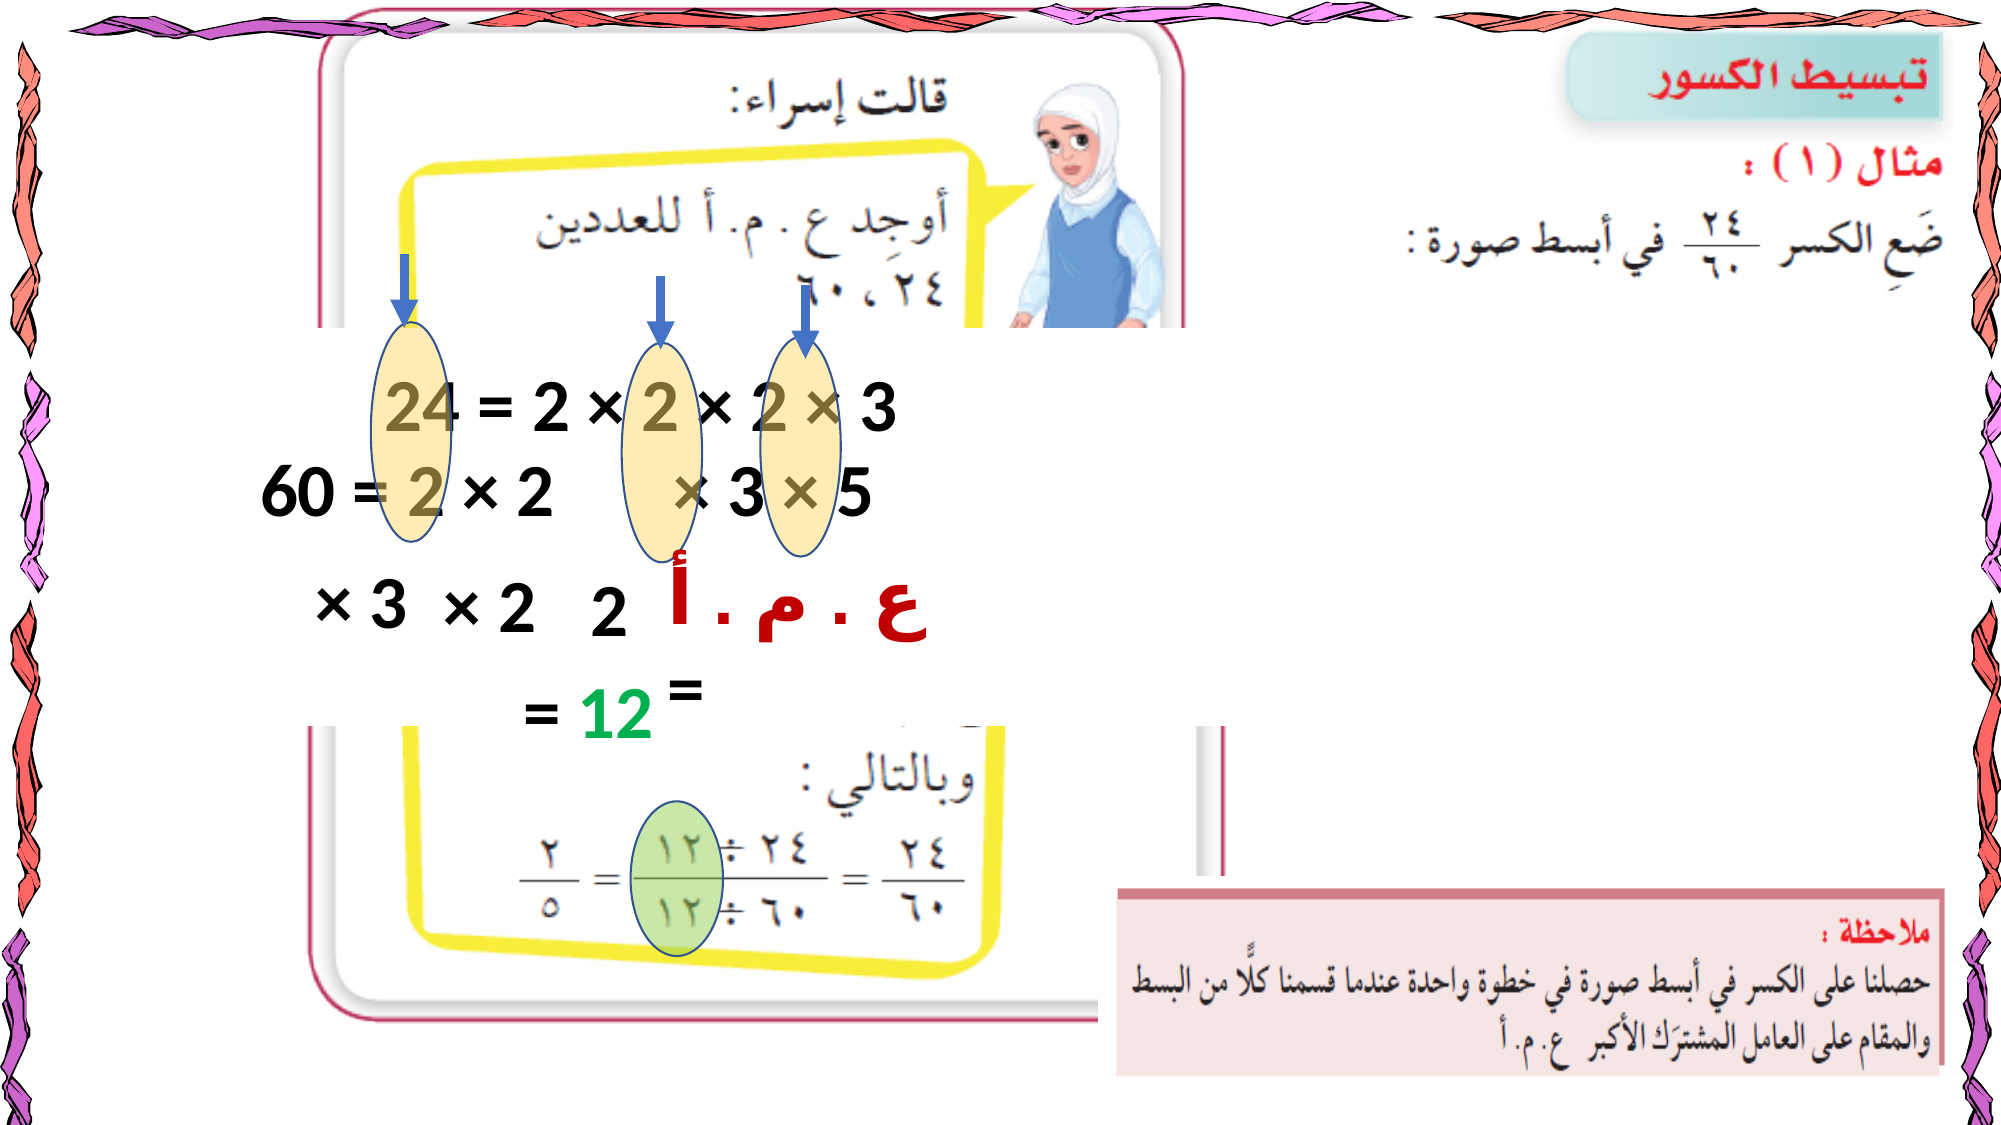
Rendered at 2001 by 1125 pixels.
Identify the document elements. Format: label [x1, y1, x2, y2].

text_box [0, 1, 2000, 1125]
